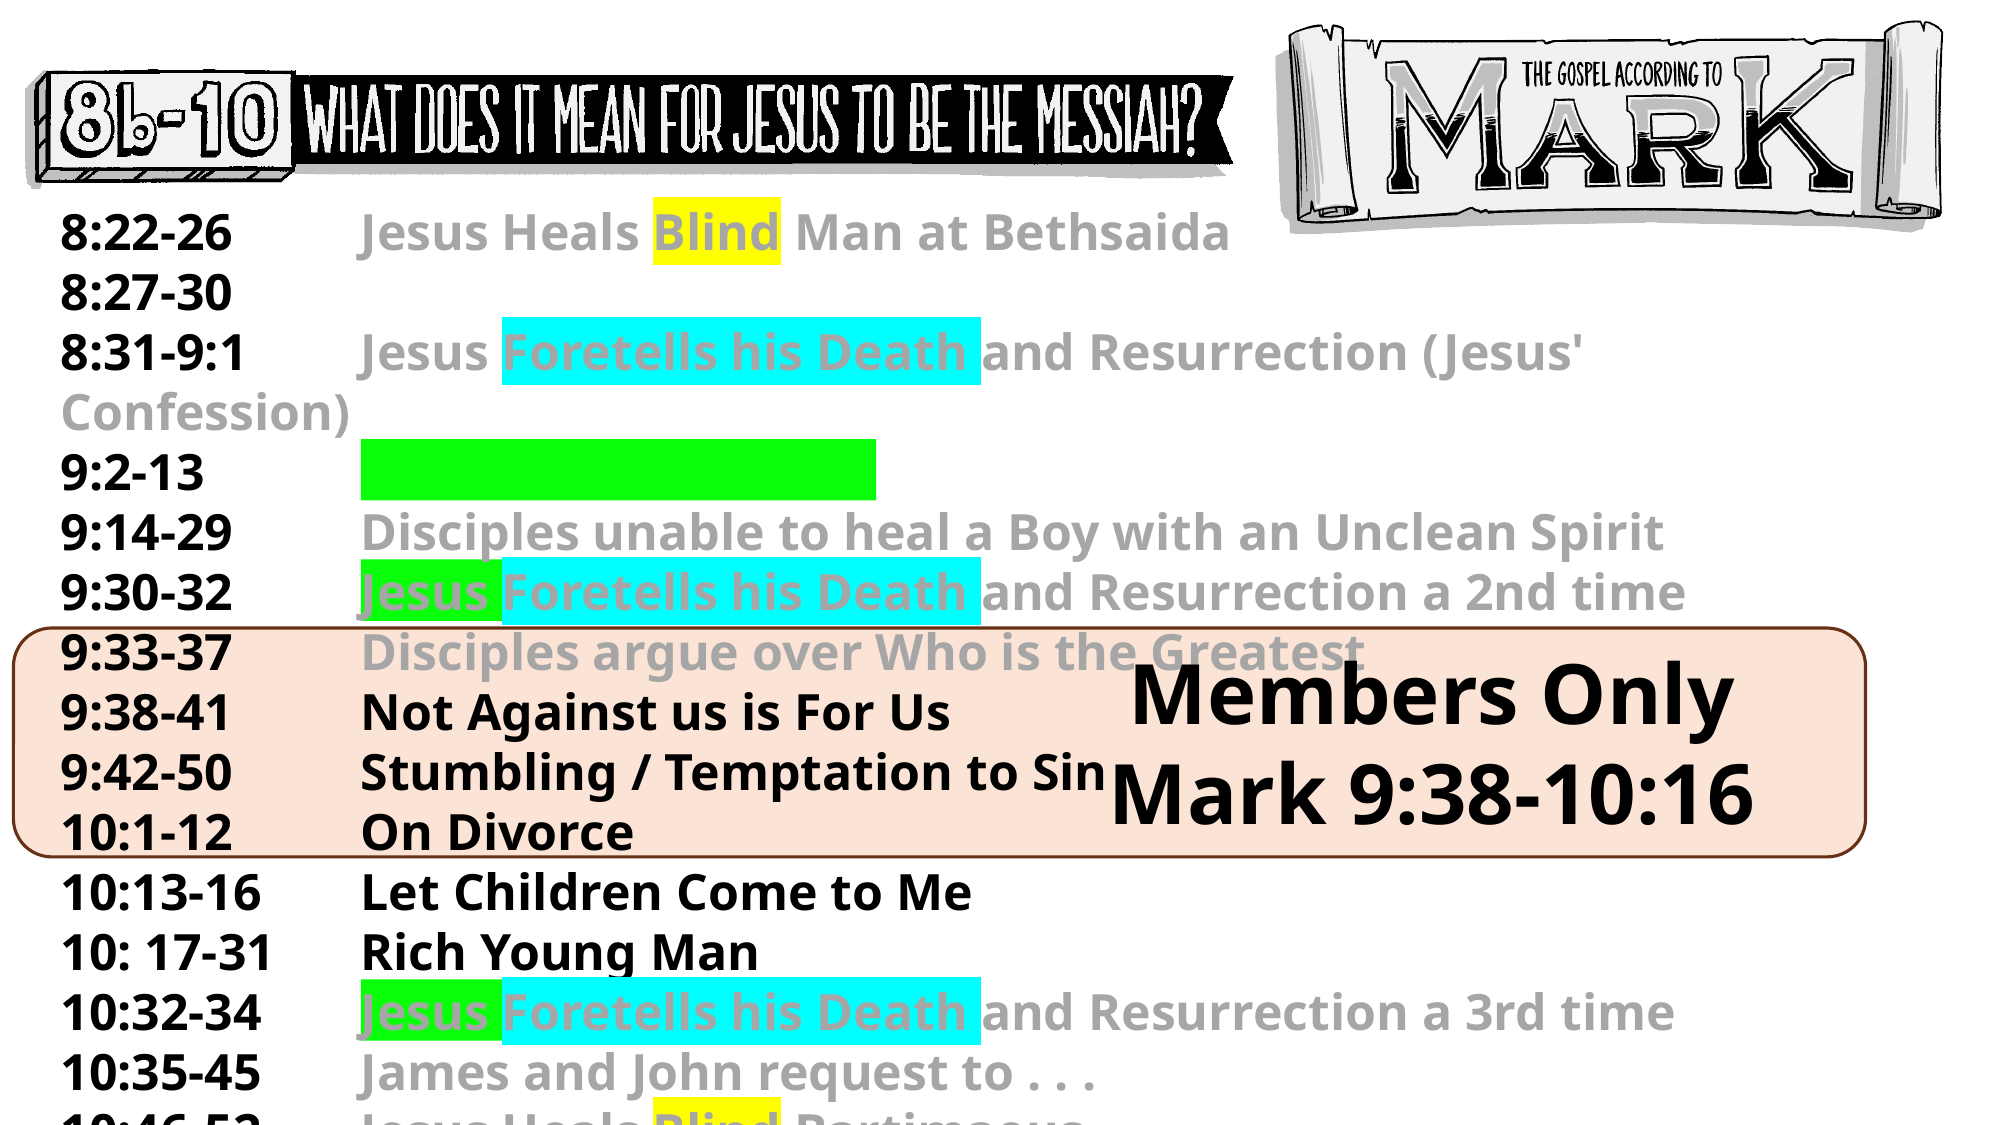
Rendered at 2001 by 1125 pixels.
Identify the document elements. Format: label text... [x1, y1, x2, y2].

text_box [1834, 627, 1868, 858]
text_box Members Only Mark 9:38-10:16 [1030, 633, 1834, 849]
picture [24, 68, 1234, 190]
picture [1269, 18, 1949, 240]
text_box [11, 627, 45, 858]
text_box 8:22-26 Jesus Heals Blind Man at Bethsaida 8:27-30 8:31-9:1 Jesus Foretells his Death and Resurrection (Jesus' Confession) 9:2-13 9:14-29 Disciples unable to heal a Boy with an Unclean Spirit 9:30-32 Jesus Foretells his Death and Resurrection a 2nd time 9:33-37 Disciples argue over Who is the Greatest 9:38-41 Not Against us is For Us 9:42-50 Stumbling / Temptation to Sin 10:1-12 On Divorce 10:13-16 Let Children Come to Me 10: 17-31 Rich Young Man 10:32-34 Jesus Foretells his Death and Resurrection a 3rd time 10:35-45 James and John request to . . . 10:46-52 Jesus Heals Blind Bartimaeus [45, 192, 1834, 1125]
